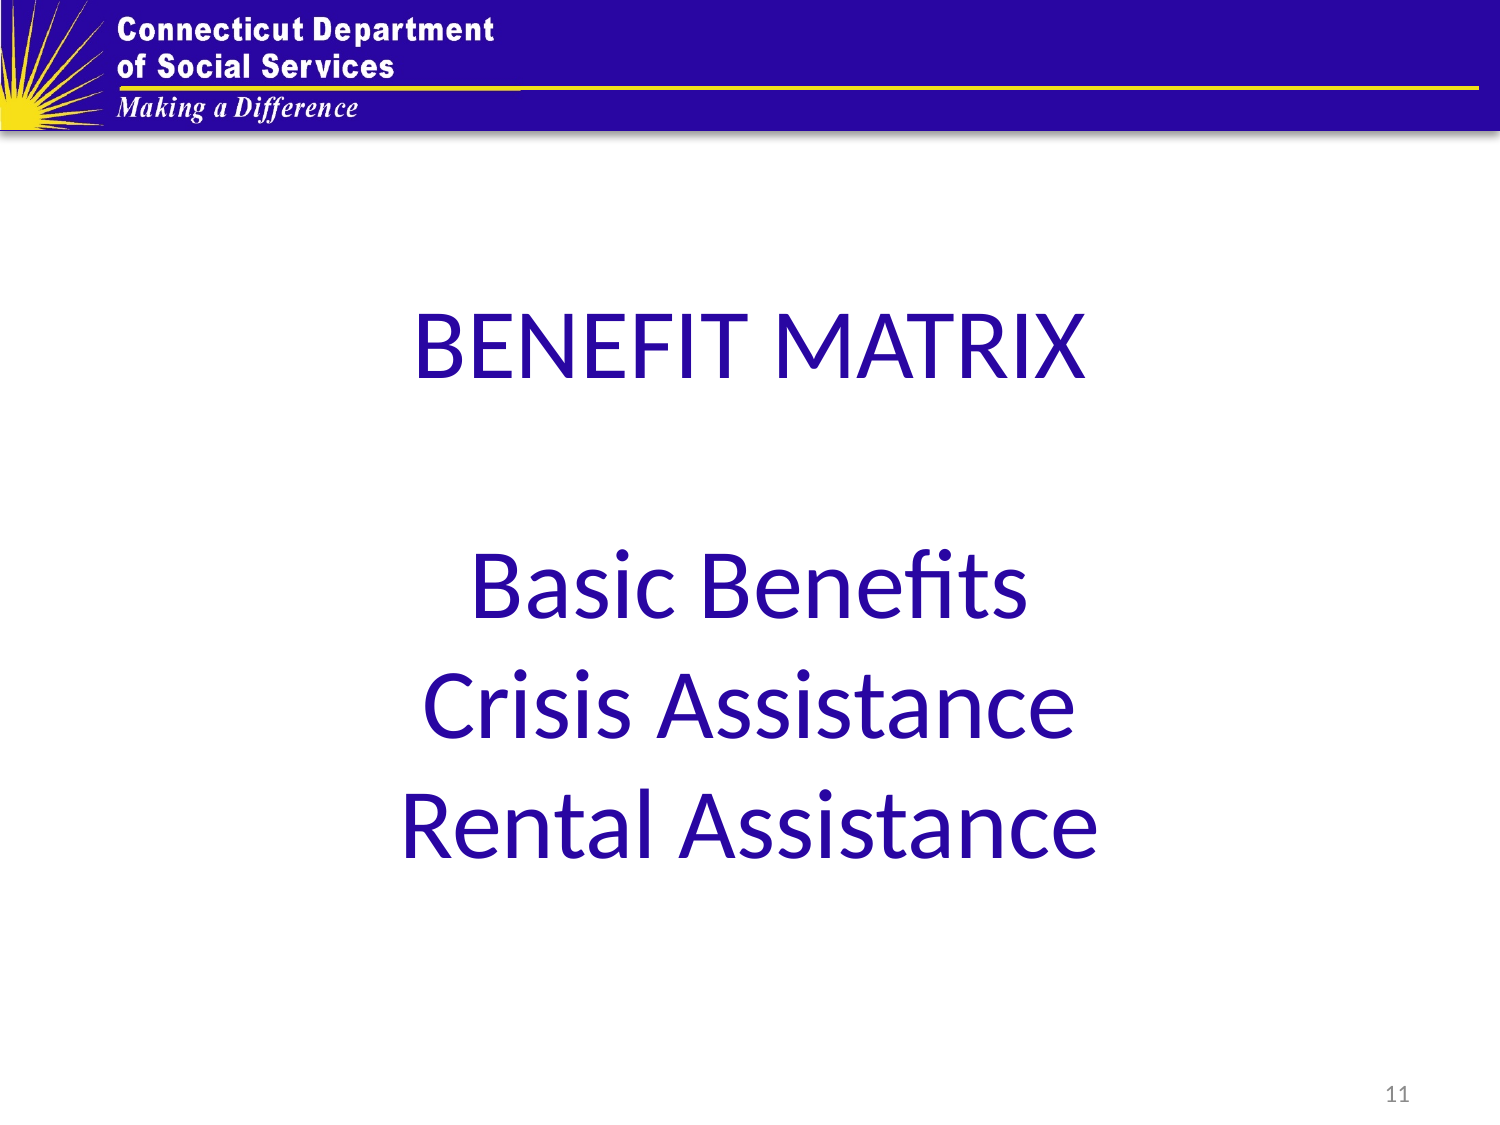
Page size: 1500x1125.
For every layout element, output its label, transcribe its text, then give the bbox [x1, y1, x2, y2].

slide_number 11 [1074, 1062, 1425, 1123]
picture [0, 0, 525, 130]
title BENEFIT MATRIX Basic Benefits Crisis Assistance Rental Assistance [281, 270, 1219, 403]
